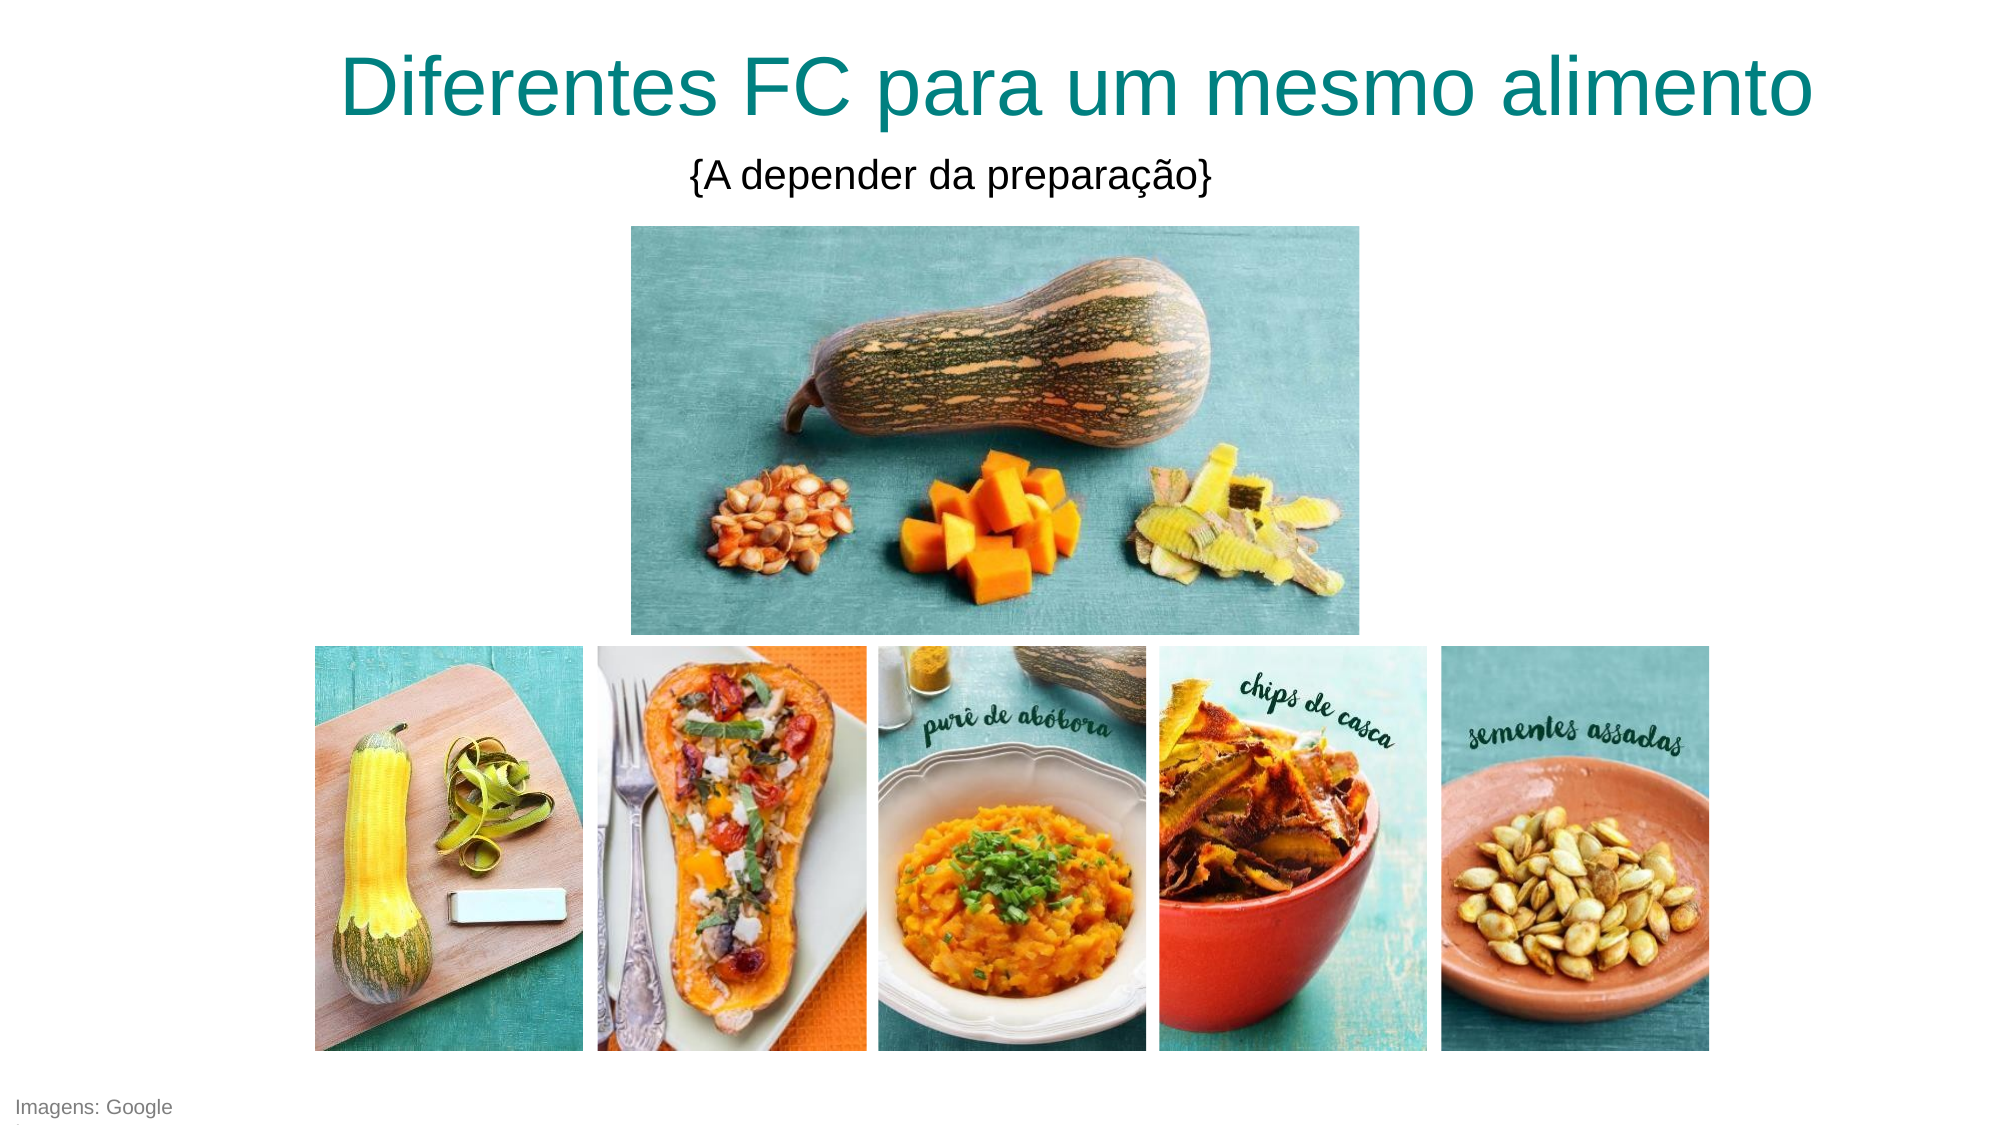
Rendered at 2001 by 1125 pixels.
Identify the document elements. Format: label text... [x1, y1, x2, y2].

text_box [1159, 646, 1427, 1051]
text_box [597, 646, 867, 1051]
text_box {A depender da preparação} [687, 145, 1277, 199]
text_box Diferentes FC para um mesmo alimento [337, 30, 1859, 133]
text_box [878, 646, 1147, 1051]
text_box Imagens: Google Images. [12, 1091, 217, 1125]
text_box [315, 646, 583, 1051]
text_box [1441, 646, 1710, 1051]
text_box [631, 226, 1360, 635]
